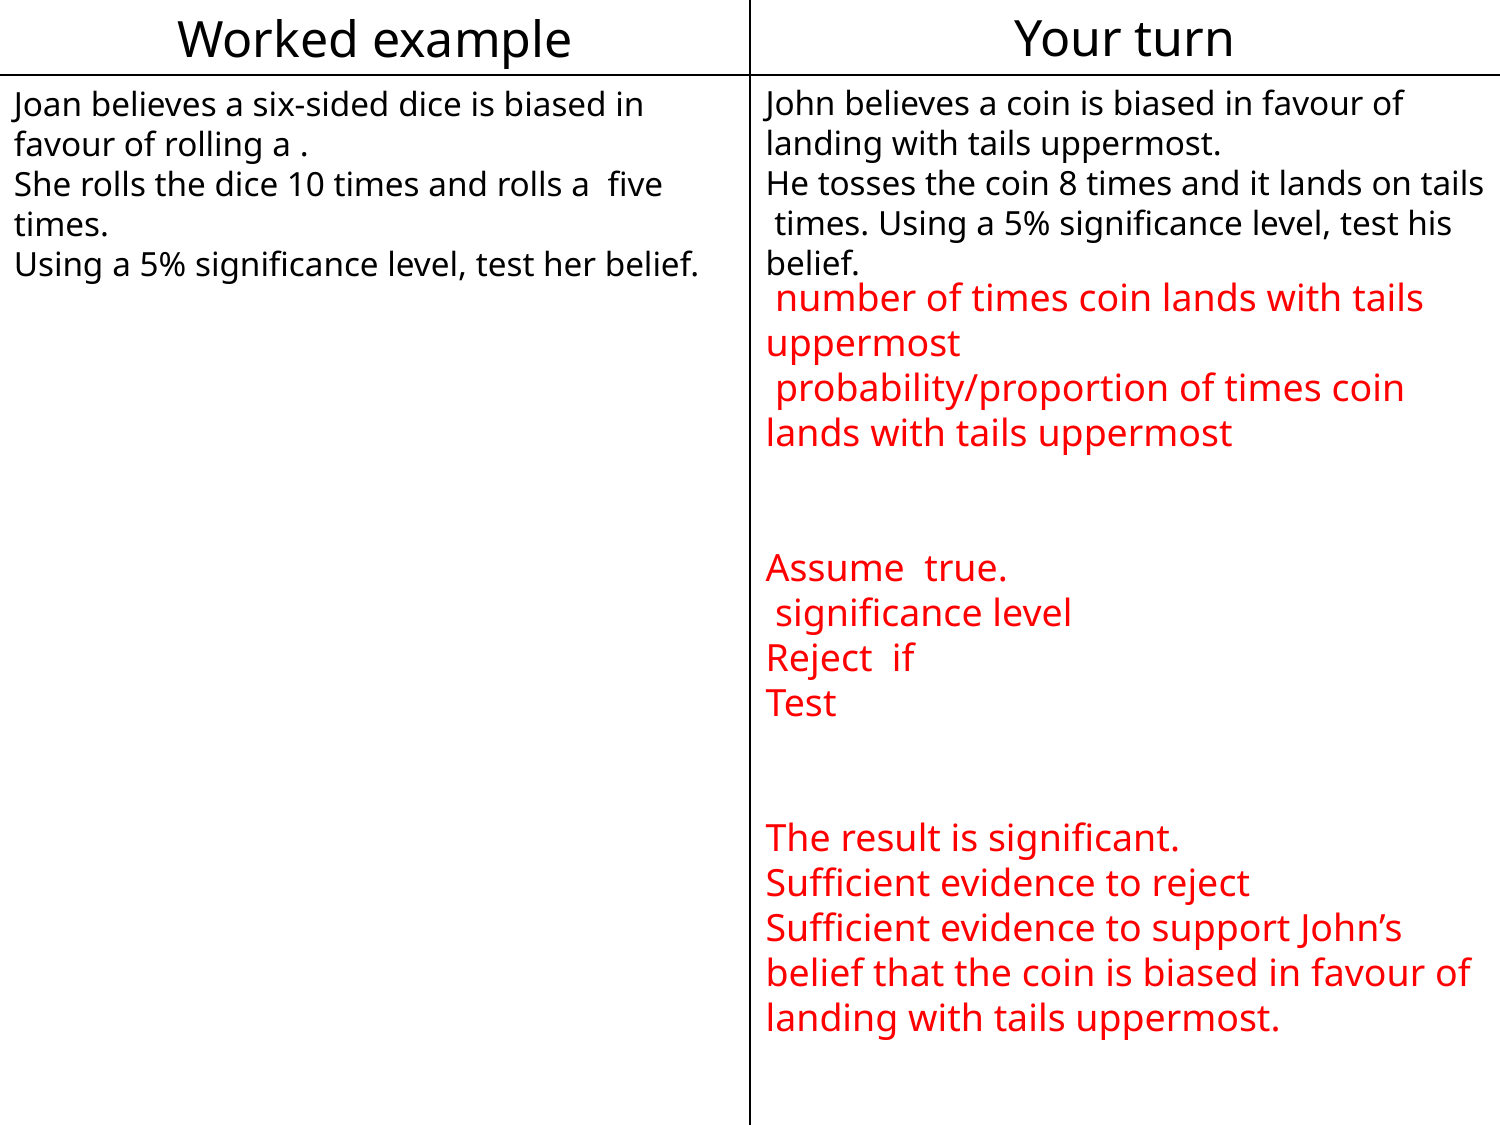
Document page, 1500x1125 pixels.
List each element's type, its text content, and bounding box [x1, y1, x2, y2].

text_box Worked example [0, 0, 749, 74]
text_box Your turn [751, 0, 1500, 74]
